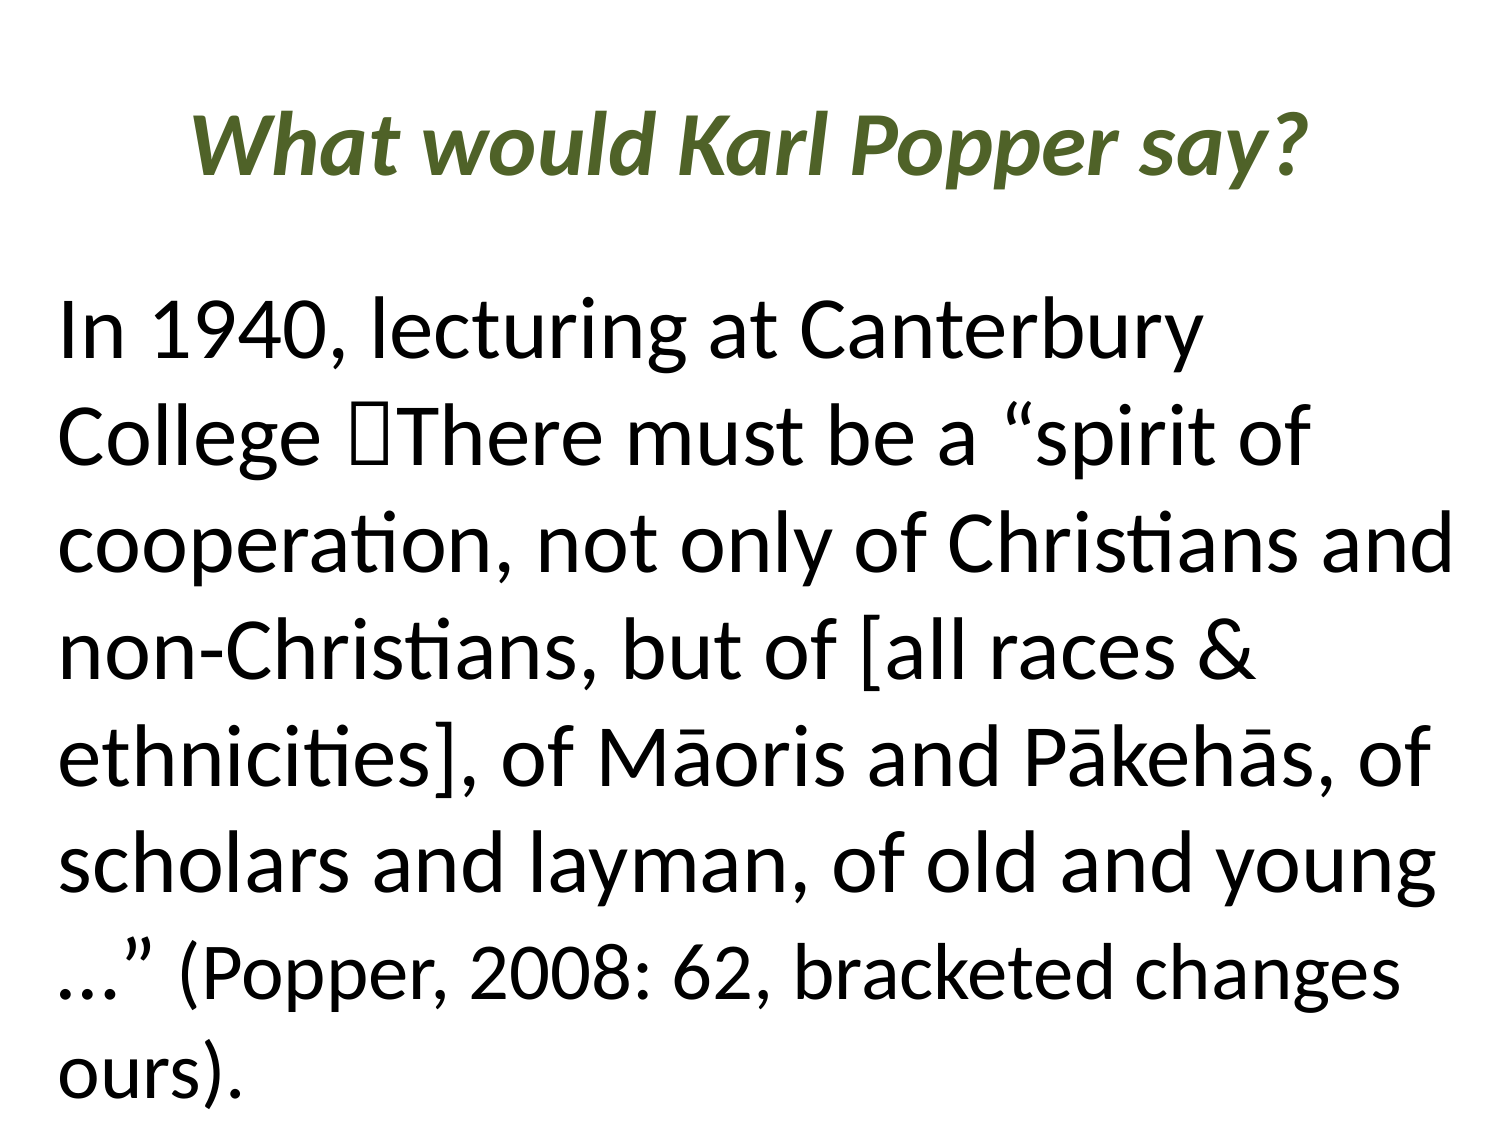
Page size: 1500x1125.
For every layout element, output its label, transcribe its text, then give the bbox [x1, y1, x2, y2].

list In 1940, lecturing at Canterbury College There must be a “spirit of cooperation, not only of Christians and non-Christians, but of [all races & ethnicities], of Māoris and Pākehās, of scholars and layman, of old and young …” (Popper, 2008: 62, bracketed changes ours). [42, 262, 1477, 1125]
title What would Karl Popper say? [75, 45, 1425, 233]
